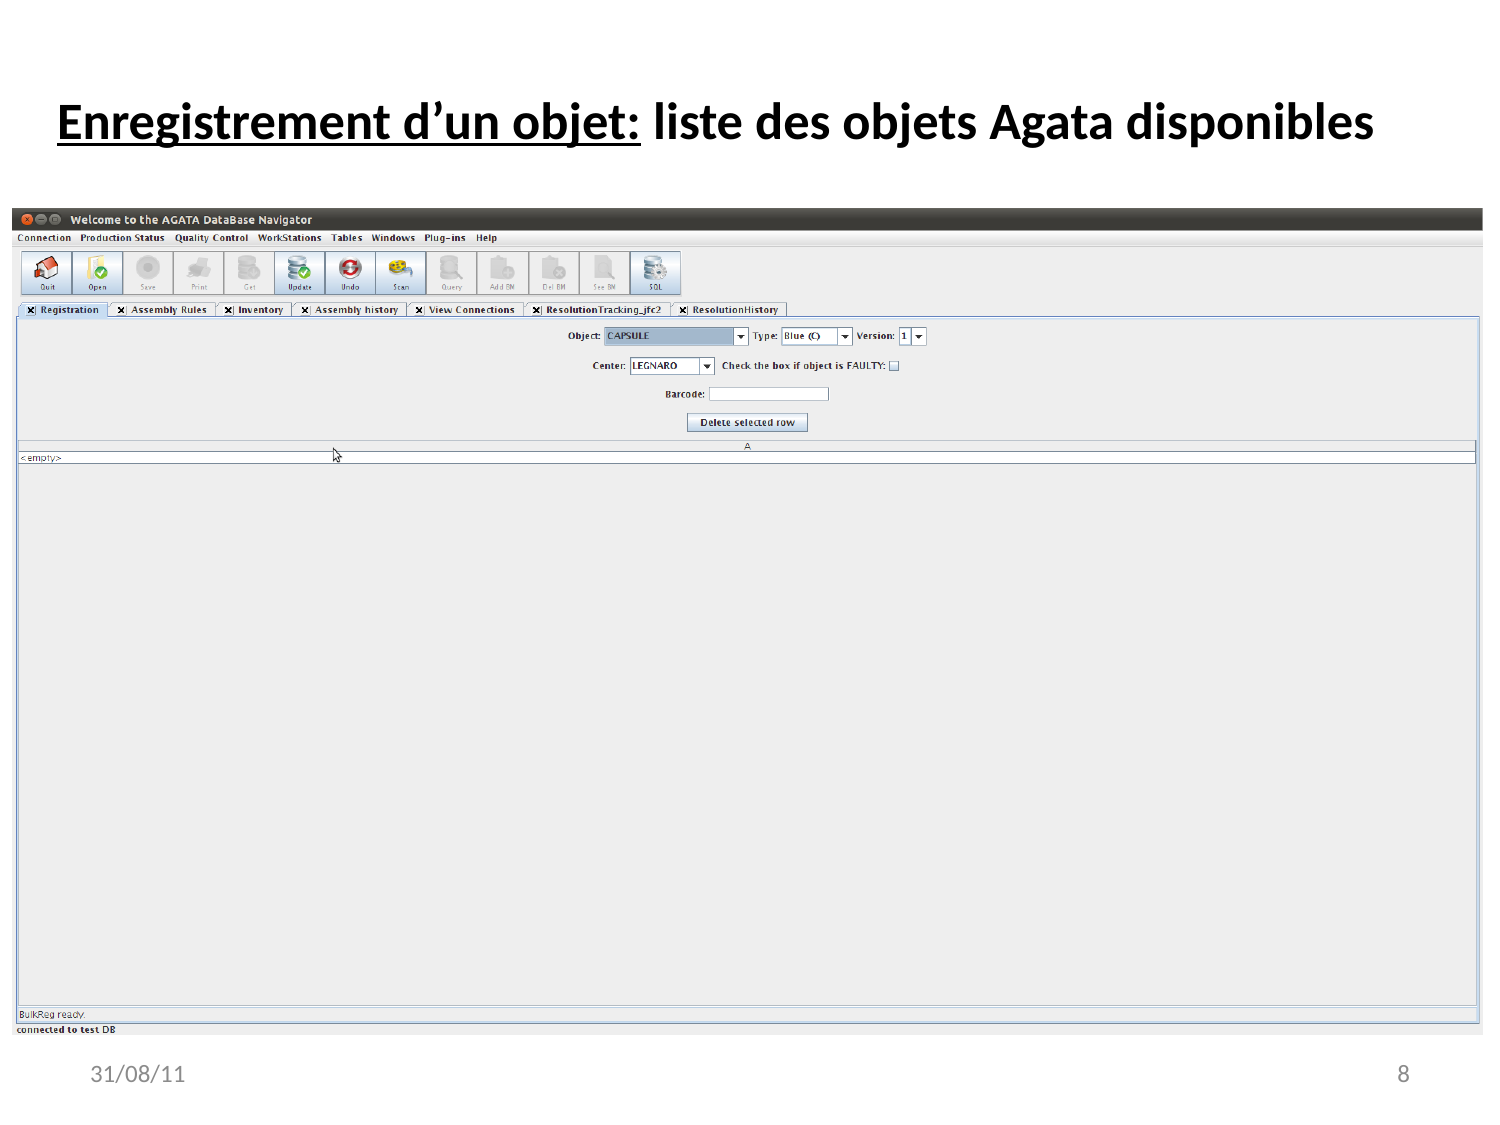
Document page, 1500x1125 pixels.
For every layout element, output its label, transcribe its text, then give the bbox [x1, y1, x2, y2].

slide_number 8 [1074, 1045, 1425, 1103]
title Enregistrement d’un objet: liste des objets Agata disponibles [41, 54, 1392, 183]
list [12, 207, 1483, 1036]
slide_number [75, 1045, 425, 1103]
